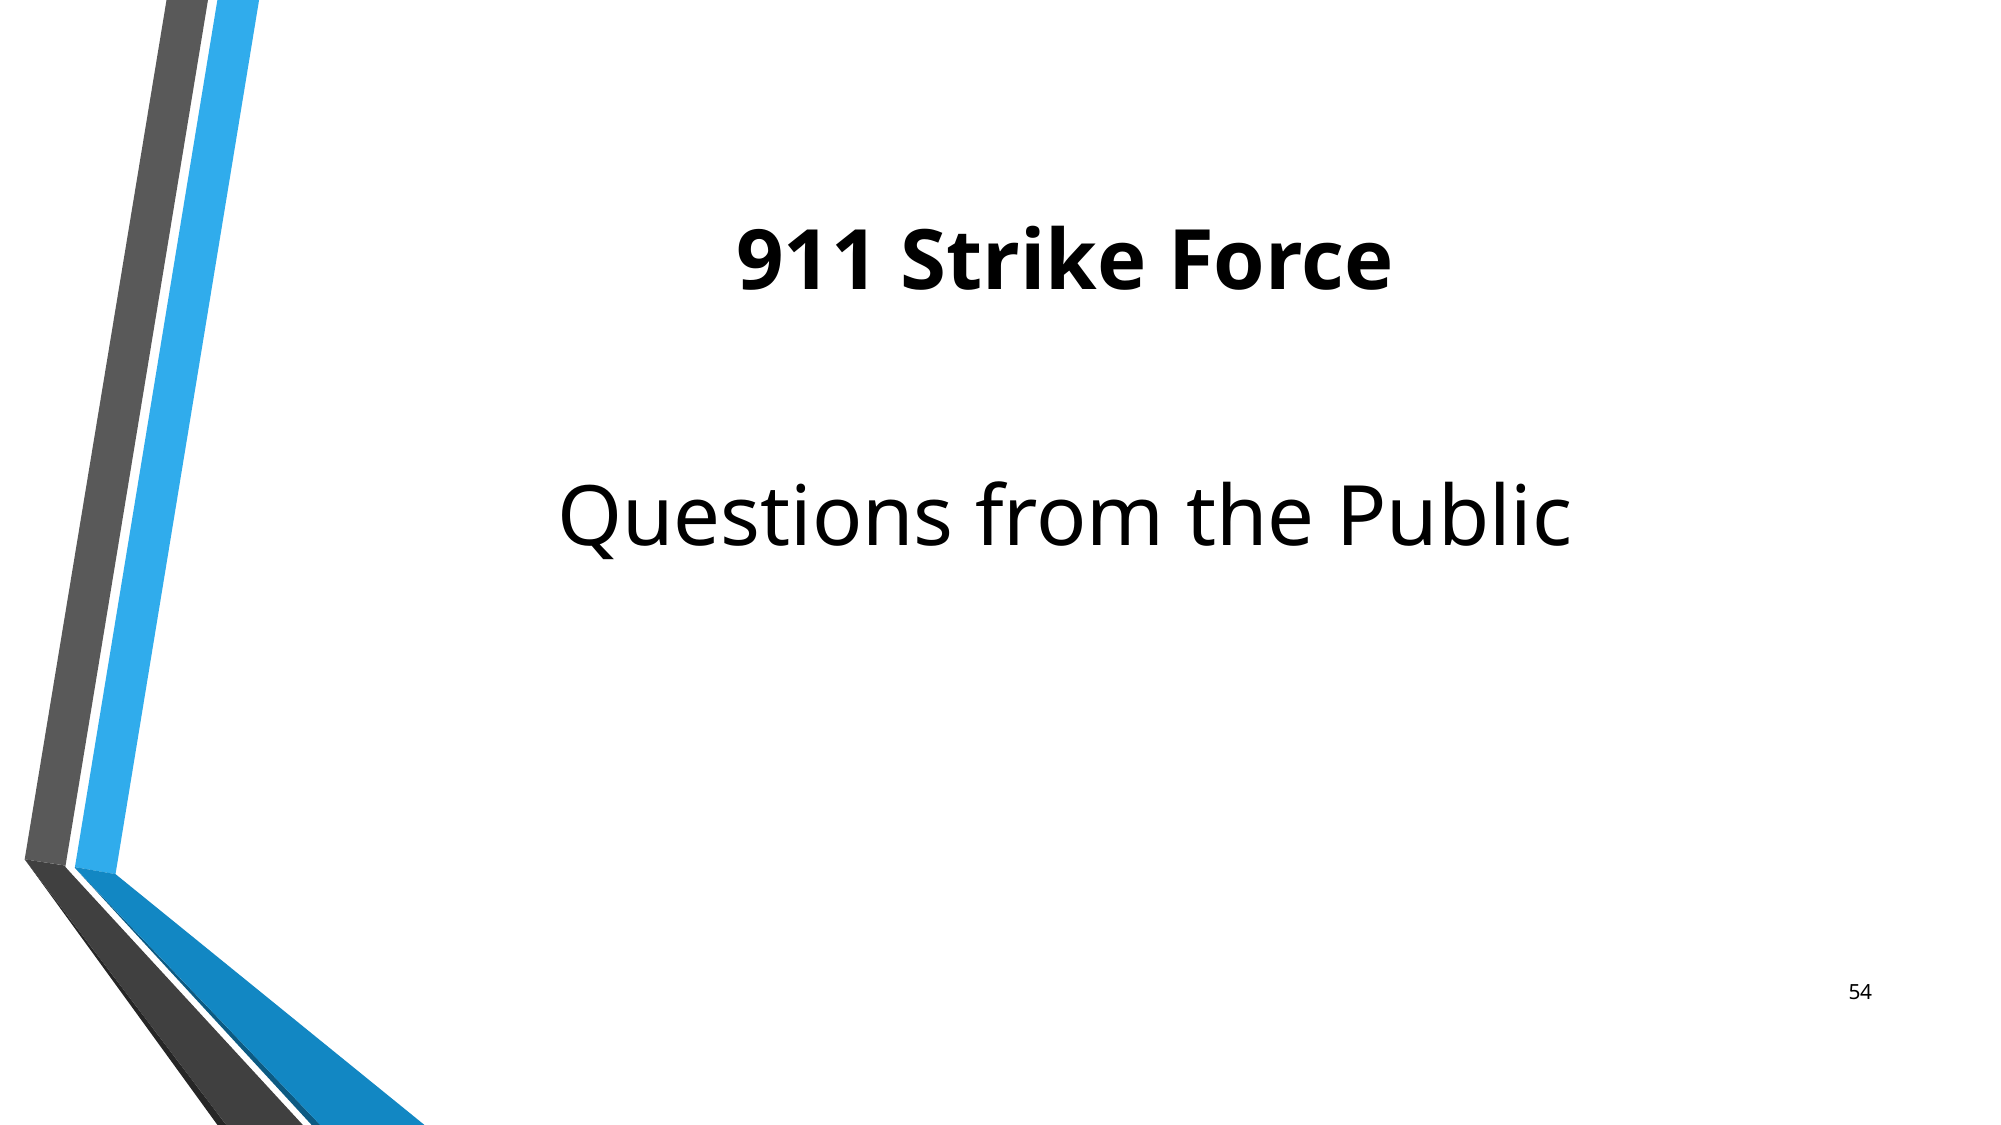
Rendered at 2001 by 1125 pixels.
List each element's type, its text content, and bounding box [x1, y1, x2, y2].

slide_number 54 [1796, 962, 1887, 1023]
list Questions from the Public [243, 256, 1887, 769]
title 911 Strike Force [243, 112, 1887, 256]
